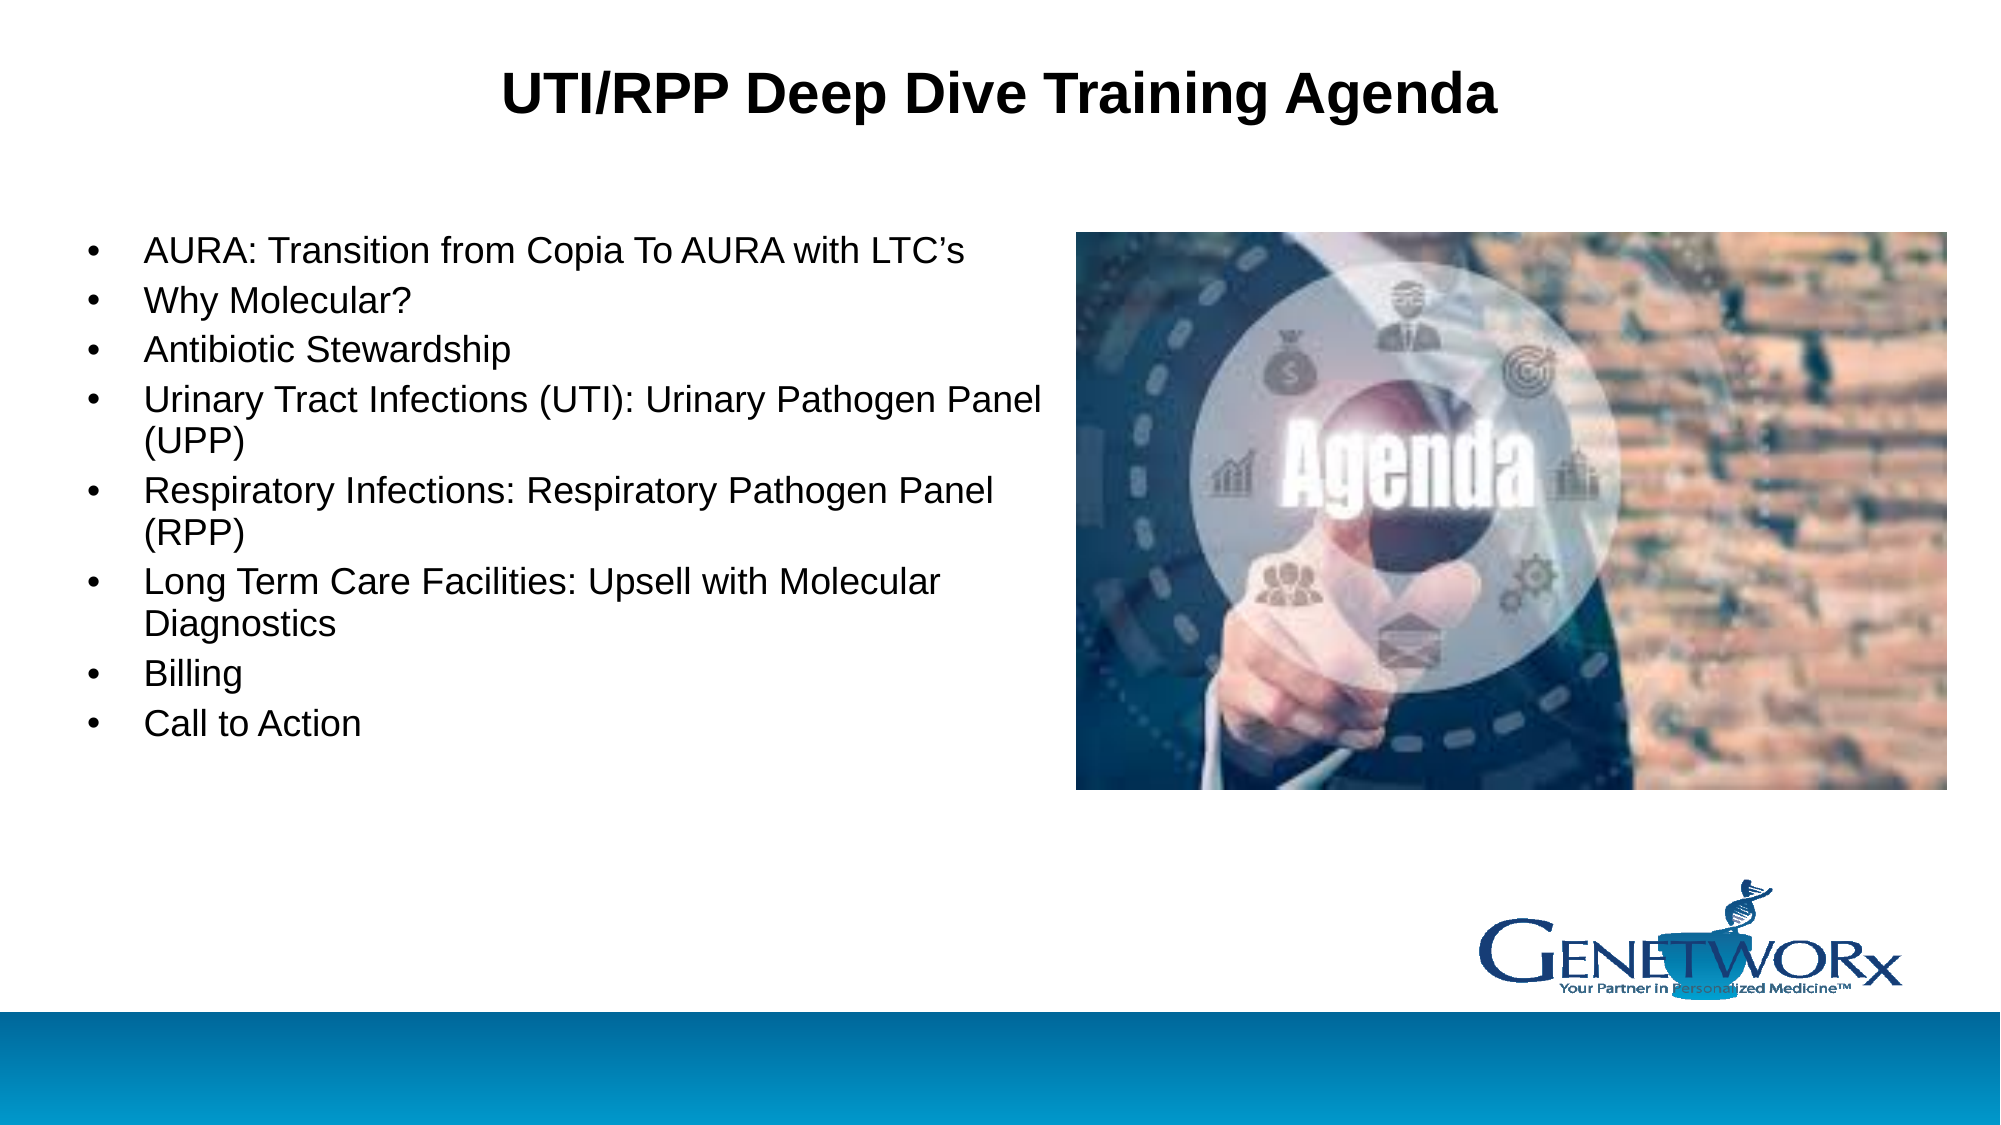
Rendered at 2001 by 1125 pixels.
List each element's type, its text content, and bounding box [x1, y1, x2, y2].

picture [1466, 874, 1917, 1011]
list AURA: Transition from Copia To AURA with LTC’s Why Molecular? Antibiotic Stewardship Urinary Tract Infections (UTI): Urinary Pathogen Panel (UPP) Respiratory Infections: Respiratory Pathogen Panel (RPP) Long Term Care Facilities: Upsell with Molecular Diagnostics Billing Call to Action [72, 222, 1077, 844]
picture [1076, 232, 1948, 791]
title UTI/RPP Deep Dive Training Agenda [99, 0, 1900, 188]
